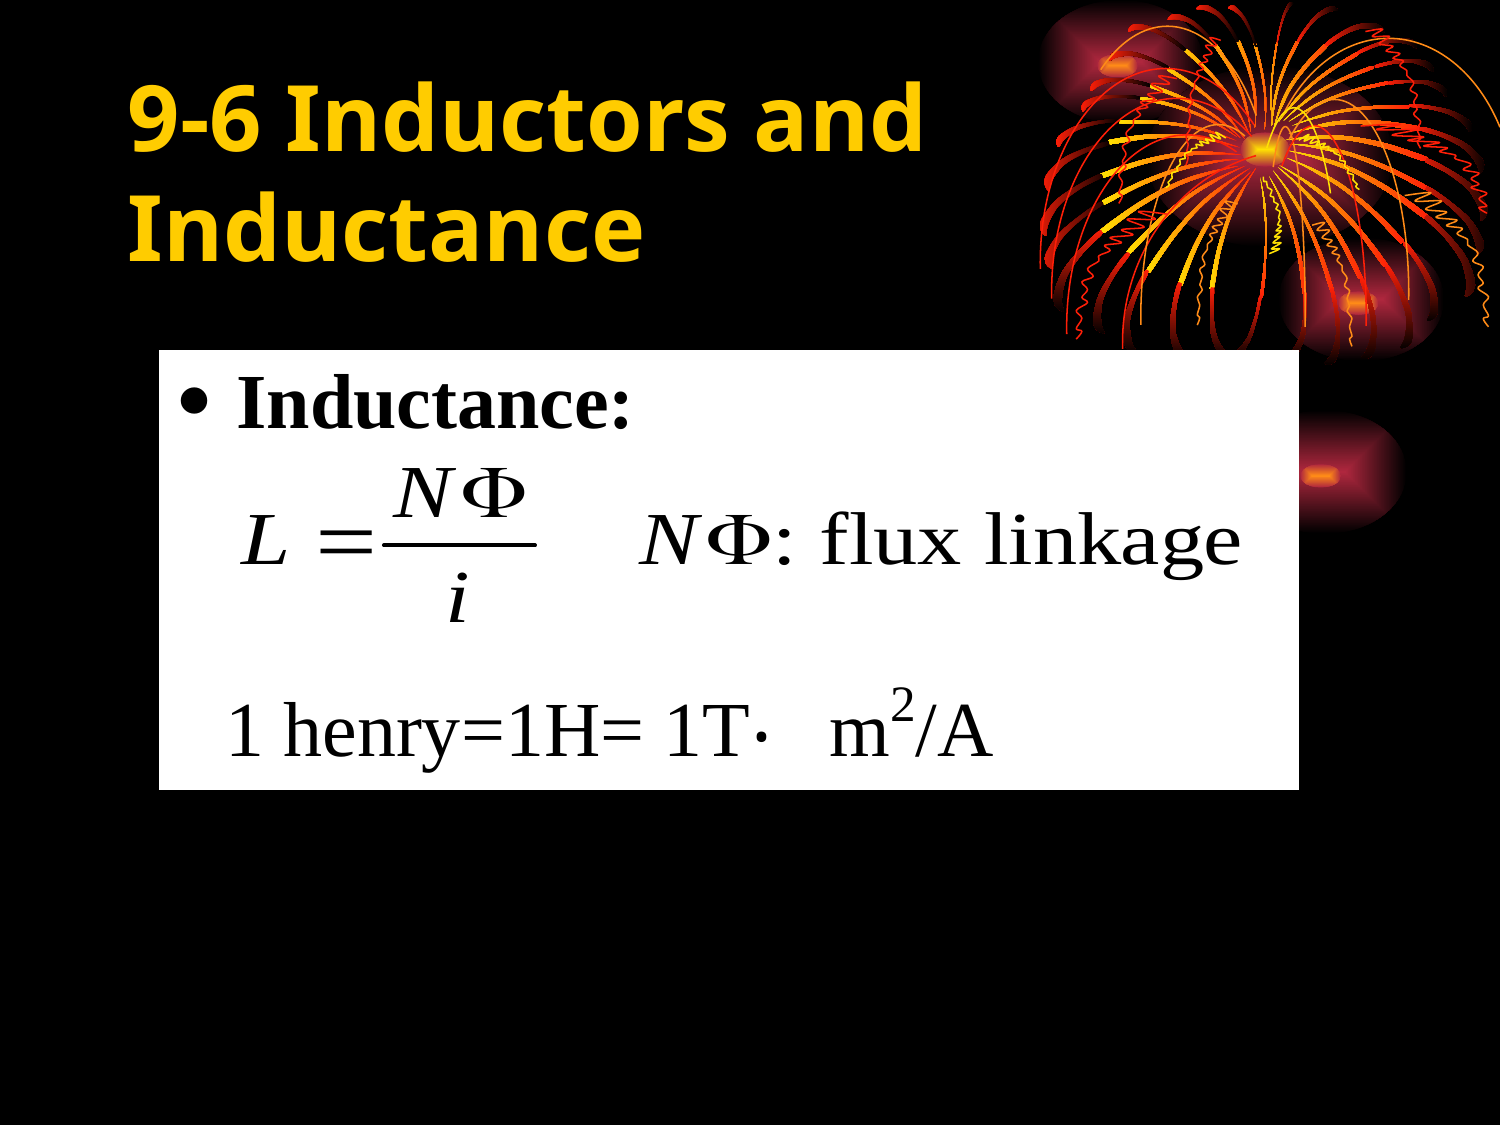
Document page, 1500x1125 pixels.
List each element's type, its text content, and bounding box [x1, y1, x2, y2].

title 9-6 Inductors and Inductance [112, 49, 1388, 290]
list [159, 349, 1300, 790]
